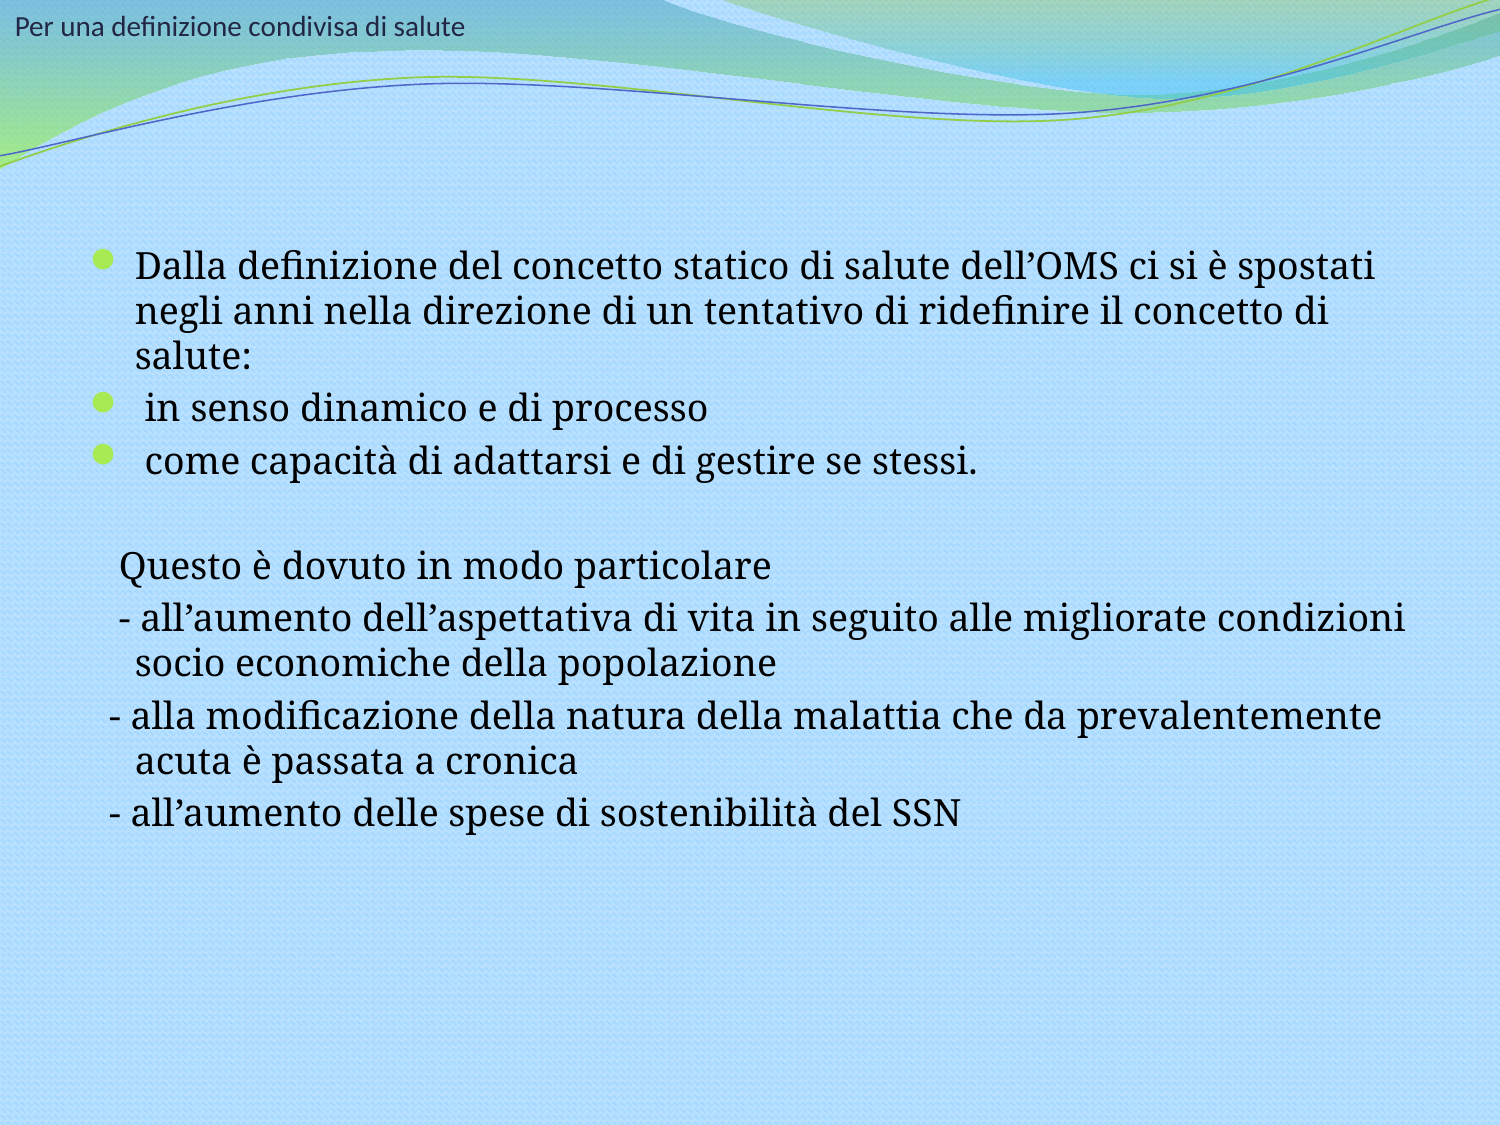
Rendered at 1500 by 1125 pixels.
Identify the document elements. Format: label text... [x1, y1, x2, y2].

text_box Per una definizione condivisa di salute [0, 0, 516, 50]
list Dalla definizione del concetto statico di salute dell’OMS ci si è spostati negli anni nella direzione di un tentativo di ridefinire il concetto di salute: in senso dinamico e di processo come capacità di adattarsi e di gestire se stessi. Questo è dovuto in modo particolare - all’aumento dell’aspettativa di vita in seguito alle migliorate condizioni socio economiche della popolazione - alla modificazione della natura della malattia che da prevalentemente acuta è passata a cronica - all’aumento delle spese di sostenibilità del SSN [75, 234, 1425, 973]
